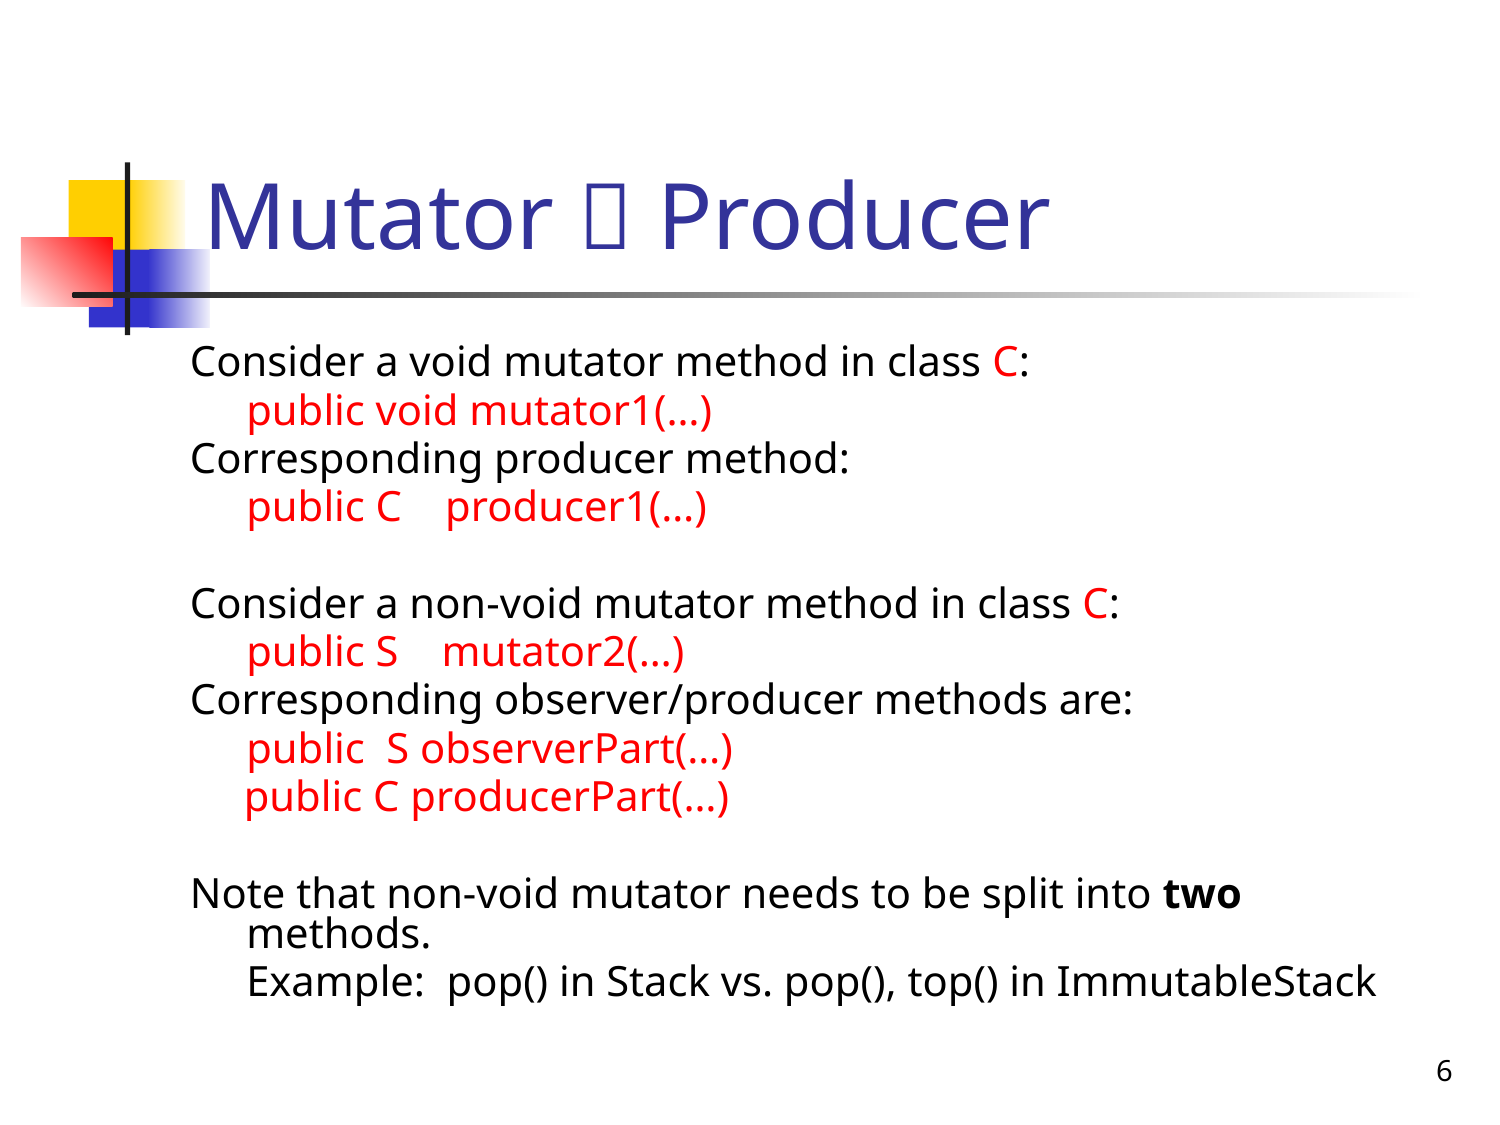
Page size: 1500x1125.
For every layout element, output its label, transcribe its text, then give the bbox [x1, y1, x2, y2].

slide_number 6 [1154, 1023, 1468, 1100]
list Consider a void mutator method in class C: public void mutator1(…) Corresponding producer method: public C producer1(…) Consider a non-void mutator method in class C: public S mutator2(…) Corresponding observer/producer methods are: public S observerPart(…) public C producerPart(…) Note that non-void mutator needs to be split into two methods. Example: pop() in Stack vs. pop(), top() in ImmutableStack [174, 337, 1450, 1013]
title Mutator  Producer [188, 35, 1468, 275]
